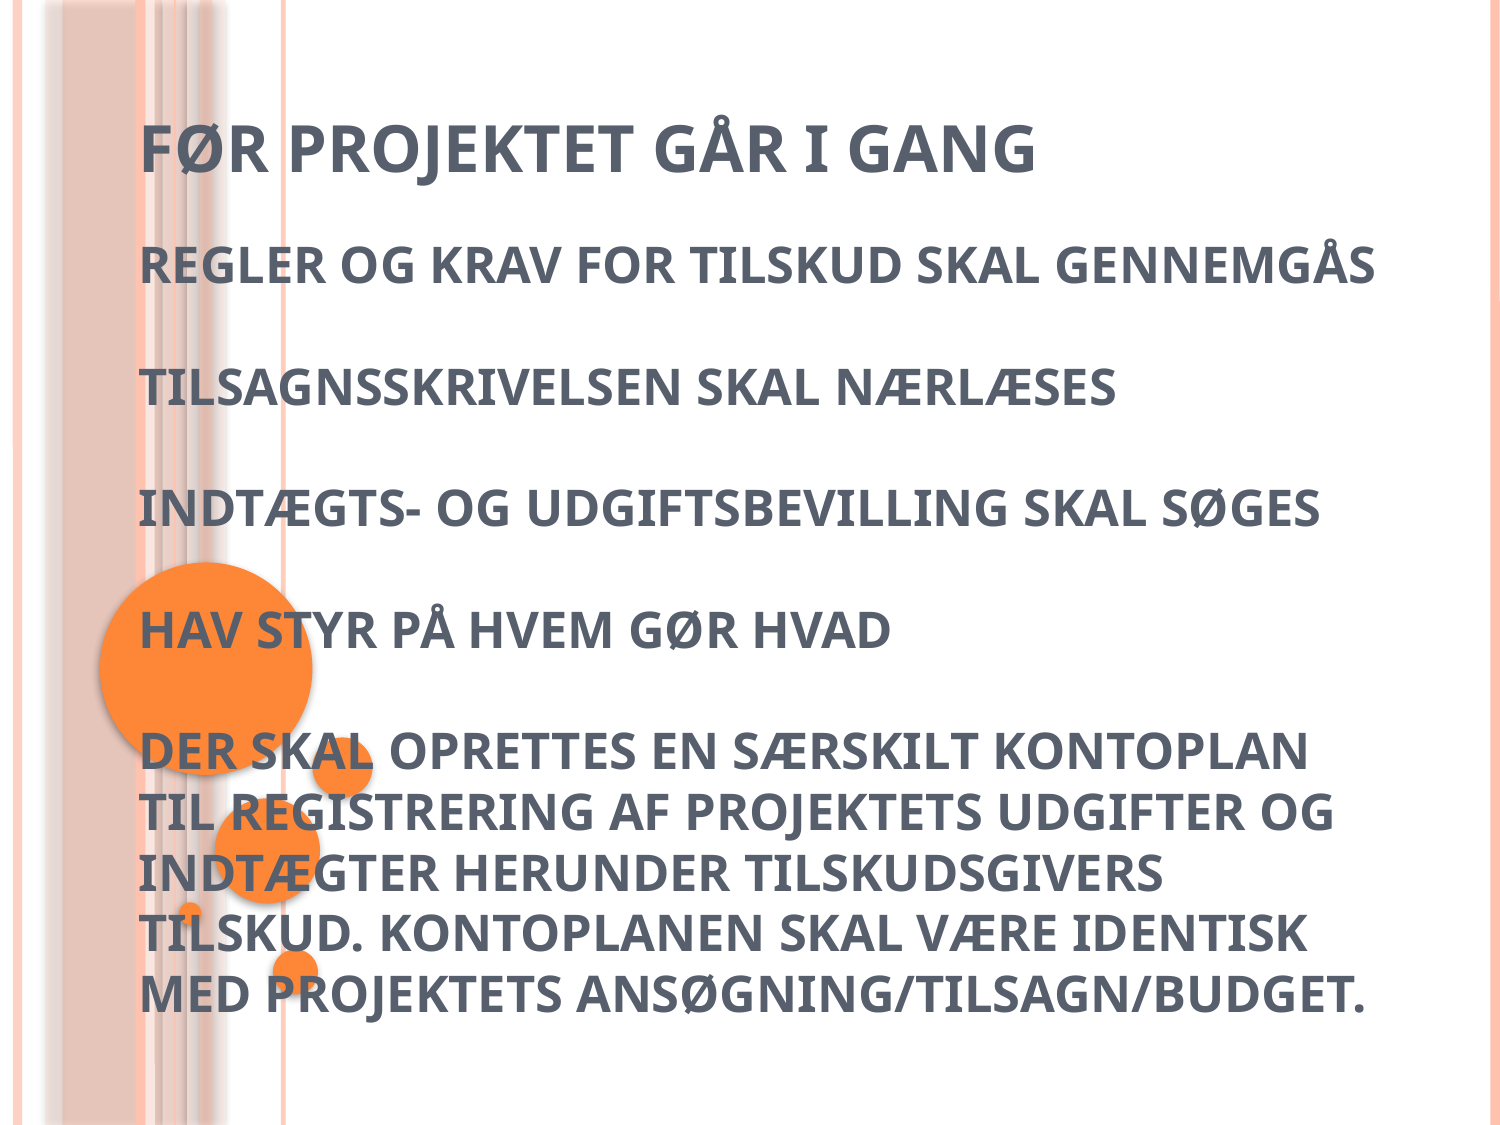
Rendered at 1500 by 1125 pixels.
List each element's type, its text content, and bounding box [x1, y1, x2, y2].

title Før projektet går i gang Regler og krav for tilskud skal gennemgås Tilsagnsskrivelsen skal nærlæses Indtægts- og udgiftsbevilling skal søges Hav styr på hvem gør hvad Der skal oprettes en særskilt kontoplan til registrering af projektets udgifter og indtægter herunder tilskudsgivers tilskud. Kontoplanen skal være identisk med projektets ansøgning/tilsagn/budget. [123, 42, 1399, 1083]
